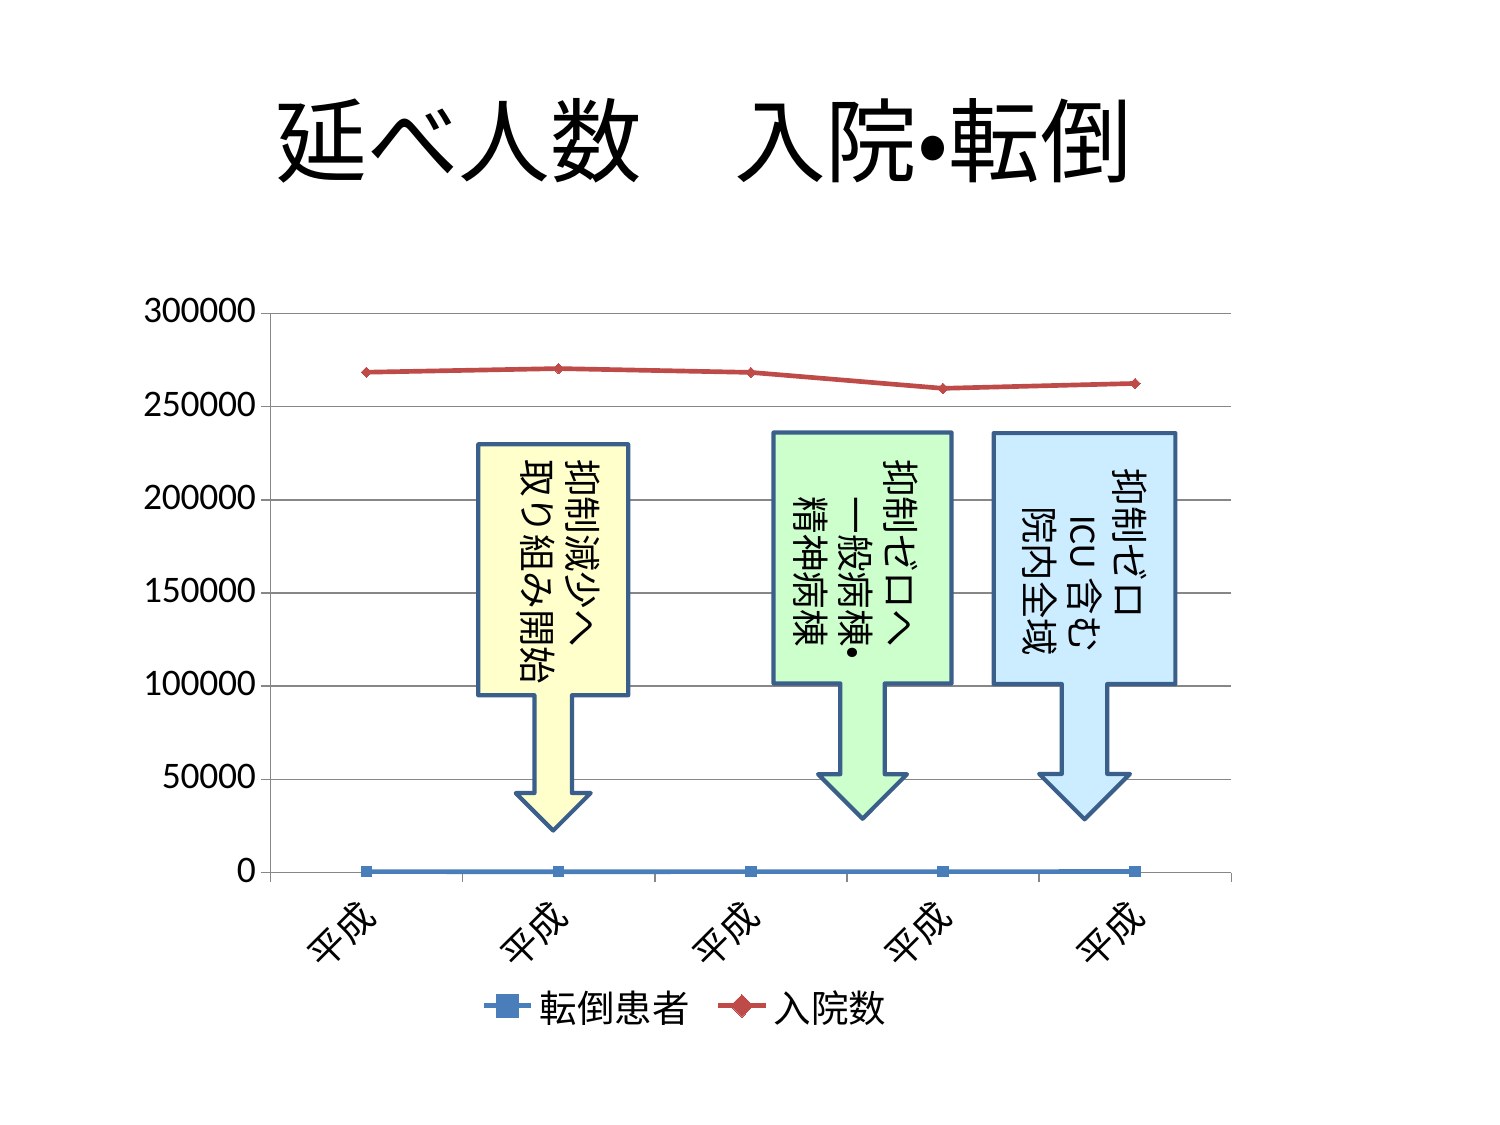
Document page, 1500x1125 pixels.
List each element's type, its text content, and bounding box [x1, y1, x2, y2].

title 延べ人数 入院・転倒 [75, 45, 1425, 233]
chart [76, 266, 1500, 1088]
